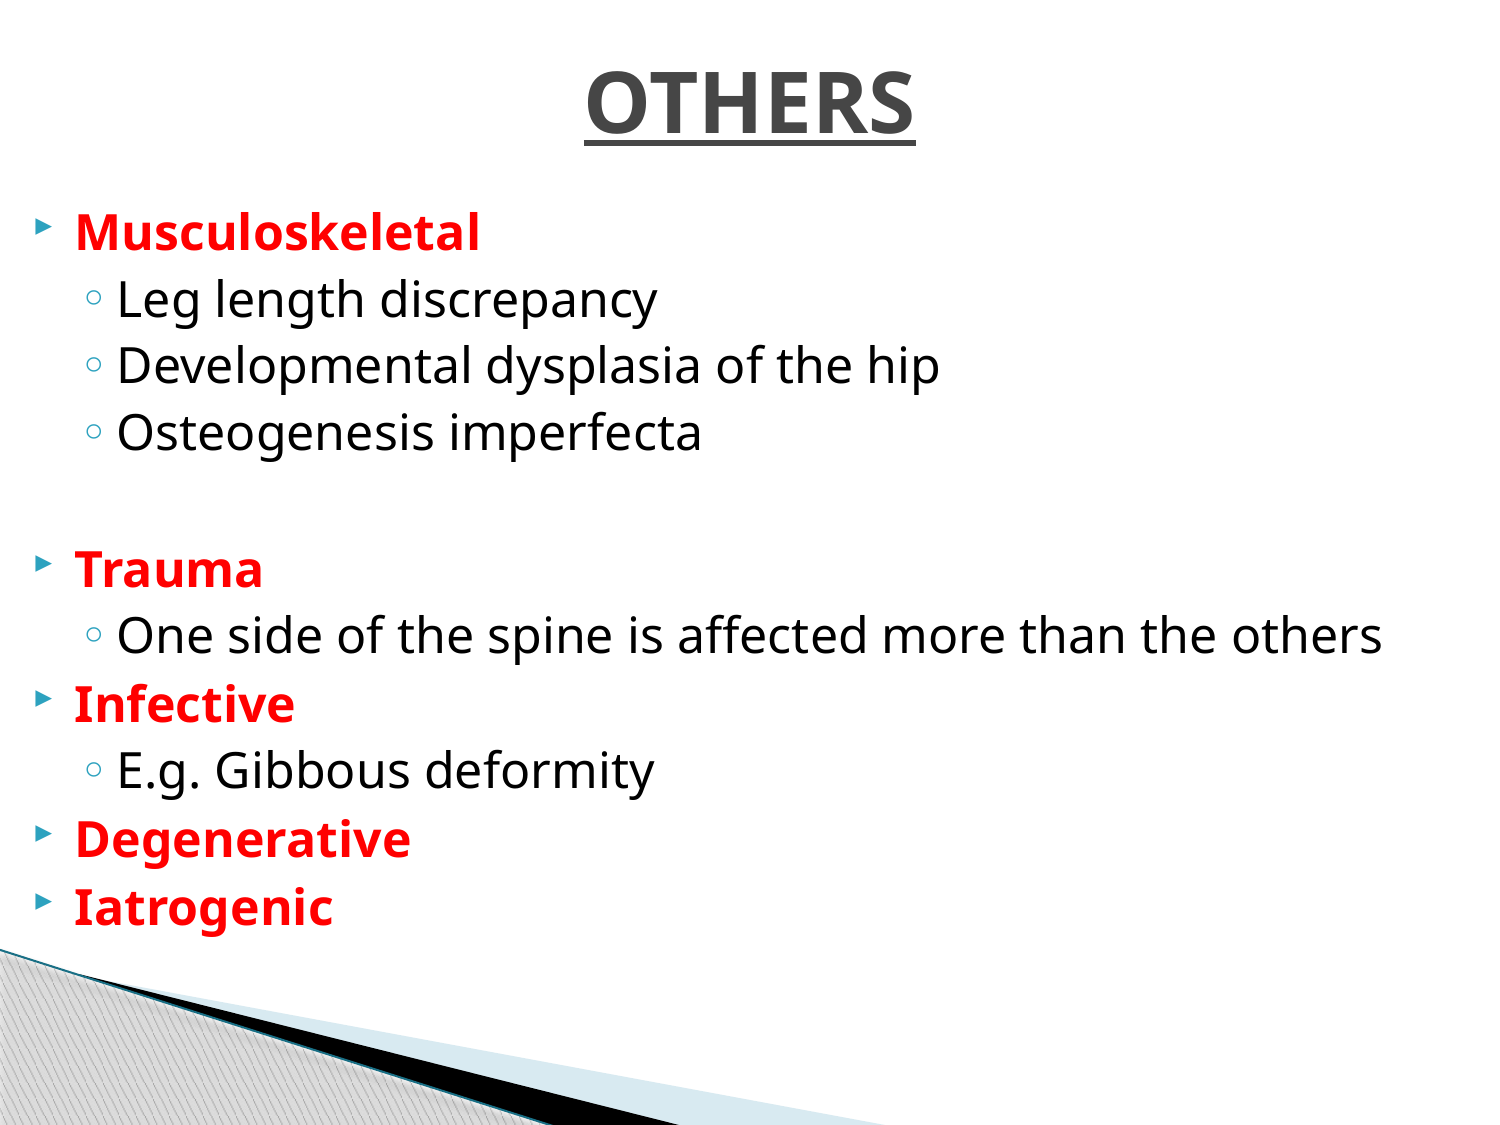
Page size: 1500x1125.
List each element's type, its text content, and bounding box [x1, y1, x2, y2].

list Musculoskeletal Leg length discrepancy Developmental dysplasia of the hip Osteogenesis imperfecta Trauma One side of the spine is affected more than the others Infective E.g. Gibbous deformity Degenerative Iatrogenic [0, 193, 1500, 1125]
title OTHERS [0, 5, 1500, 193]
